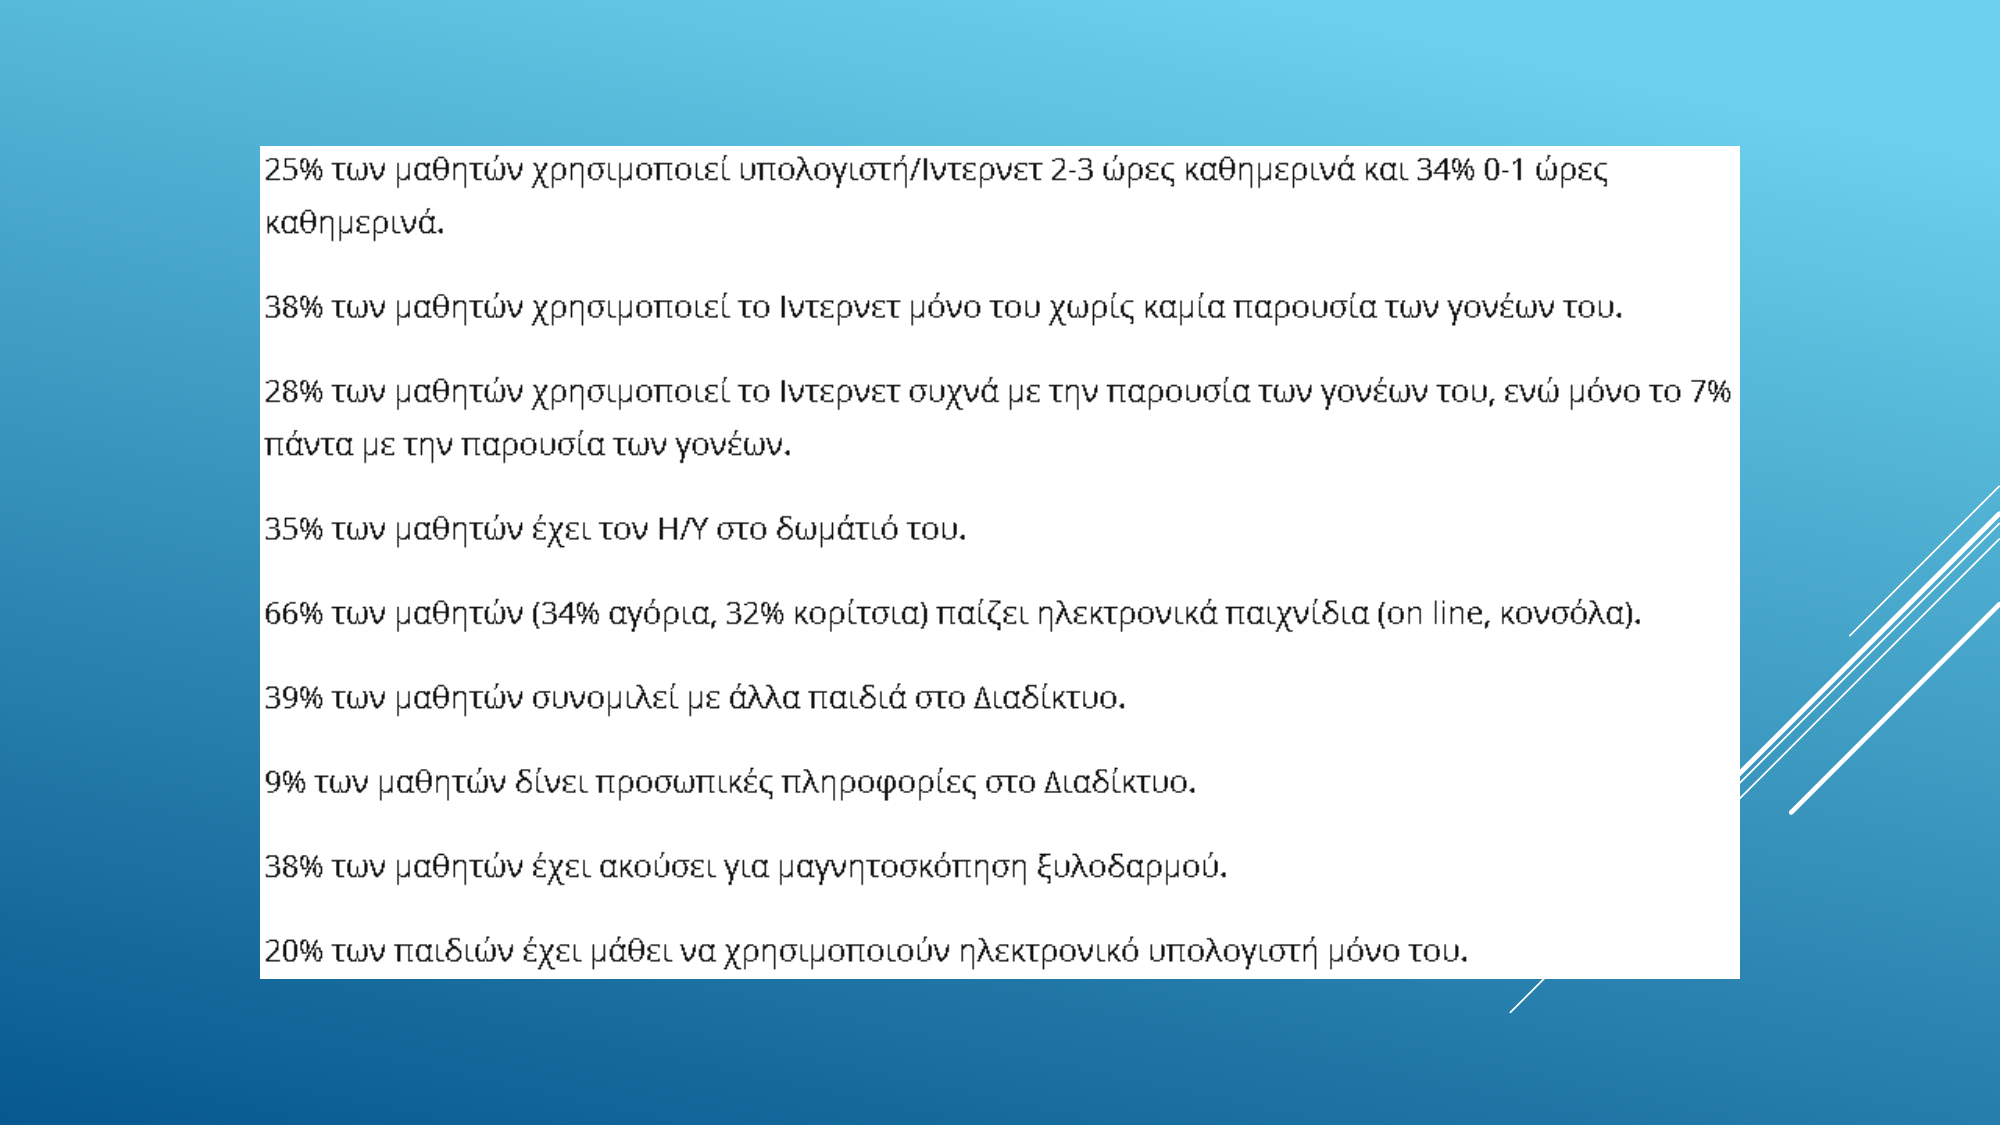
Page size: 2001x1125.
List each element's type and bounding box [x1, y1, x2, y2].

picture [259, 145, 1740, 980]
